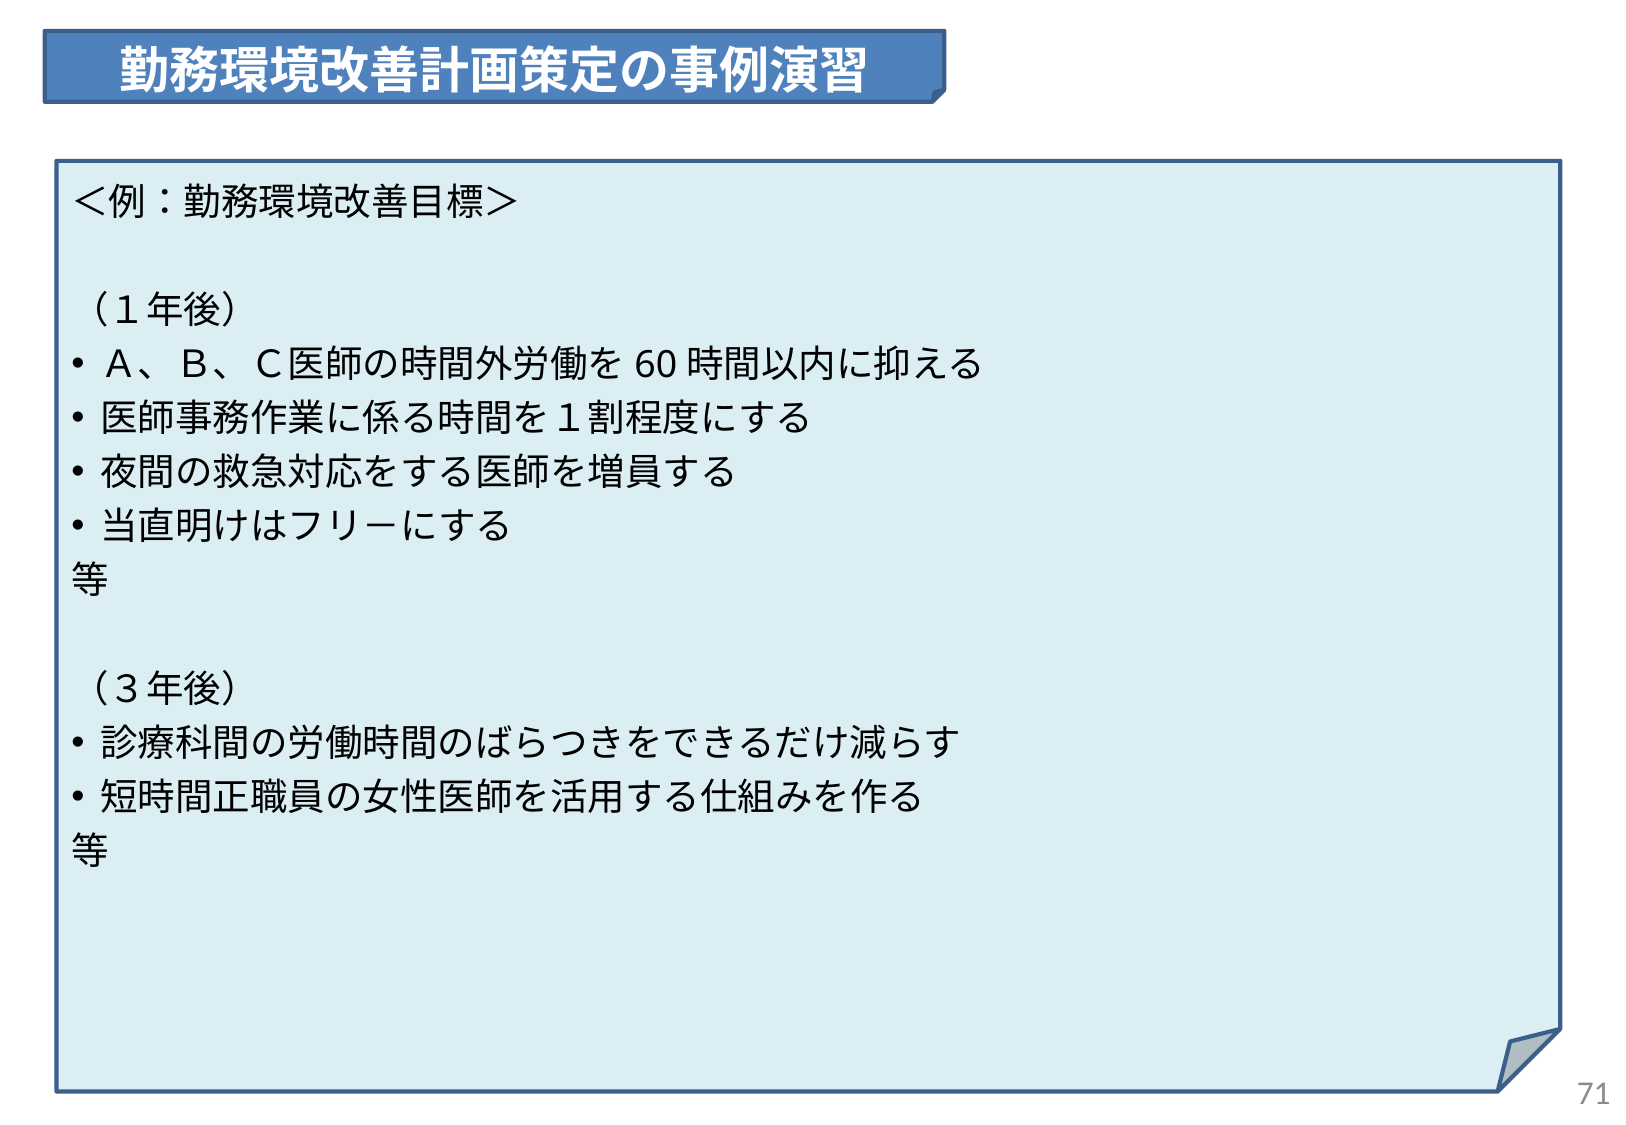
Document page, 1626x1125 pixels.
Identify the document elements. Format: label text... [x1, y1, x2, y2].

slide_number 70 [1246, 1061, 1625, 1122]
text_box ＜例：勤務環境改善目標＞ （１年後） Ａ、Ｂ、Ｃ医師の時間外労働を60時間以内に抑える 医師事務作業に係る時間を１割程度にする 夜間の救急対応をする医師を増員する 当直明けはフリ－にする 等 （３年後） 診療科間の労働時間のばらつきをできるだけ減らす 短時間正職員の女性医師を活用する仕組みを作る 等 [54, 158, 1563, 1094]
text_box 勤務環境改善計画策定の事例演習 [42, 28, 947, 104]
